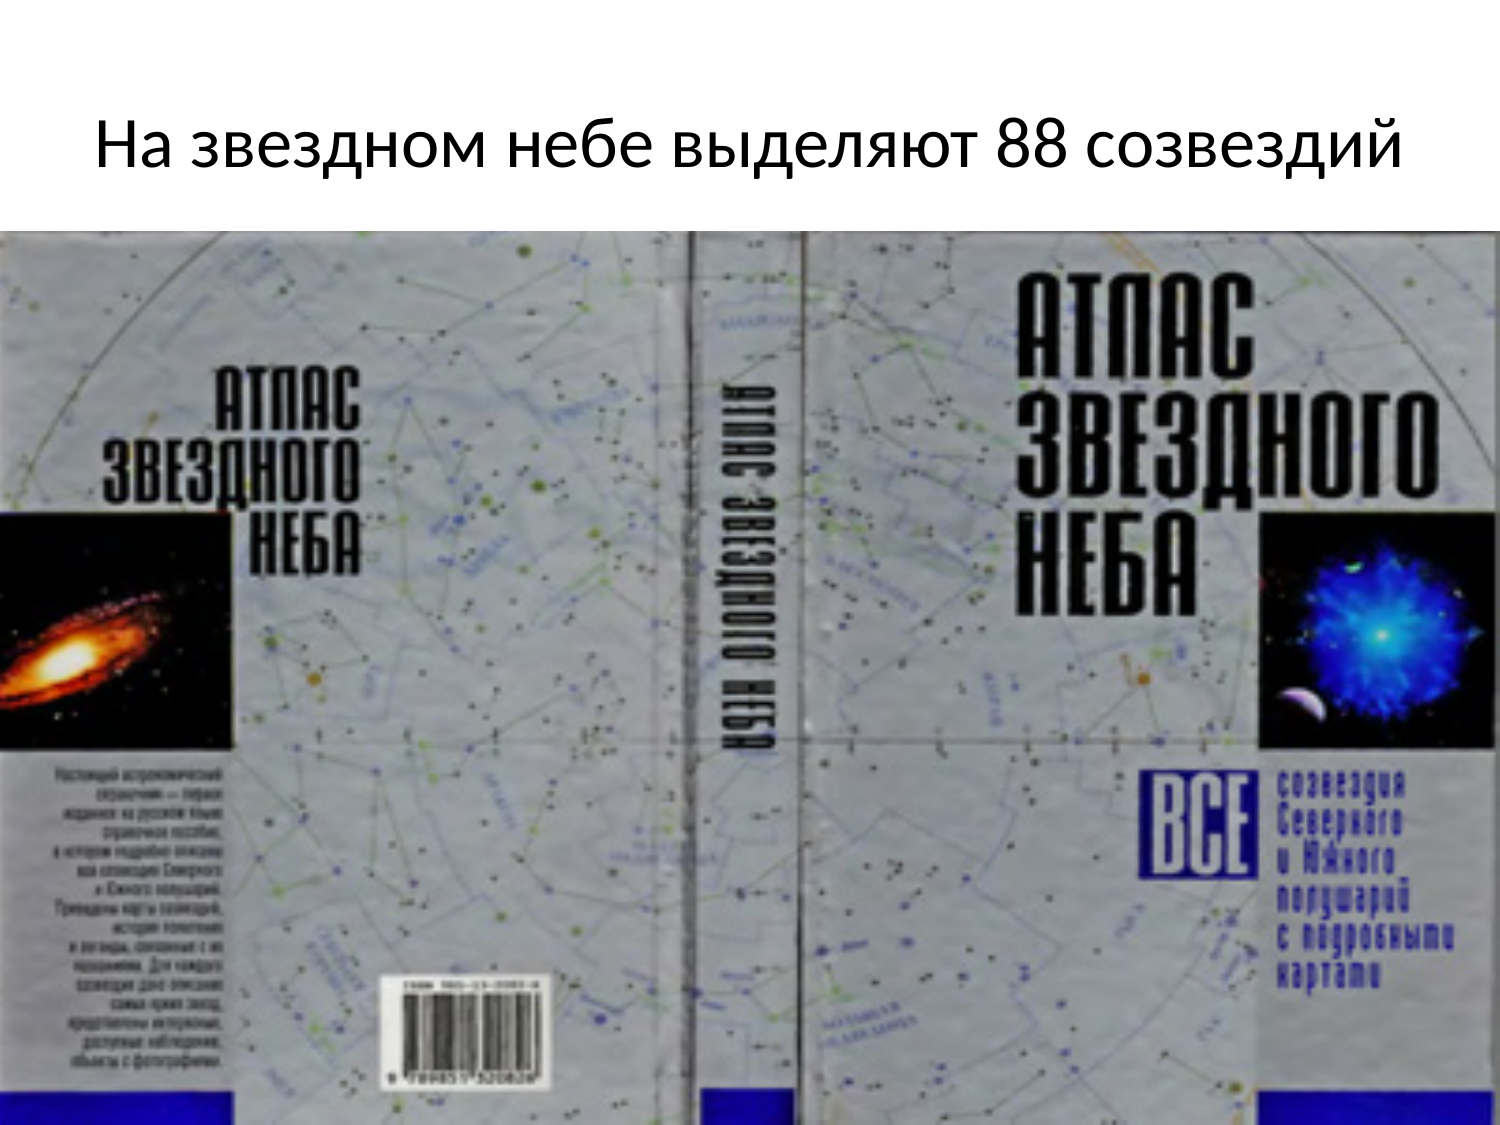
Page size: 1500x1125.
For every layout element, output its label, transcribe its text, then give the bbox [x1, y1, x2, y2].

title На звездном небе выделяют 88 созвездий [75, 45, 1425, 231]
picture [0, 231, 1500, 1125]
